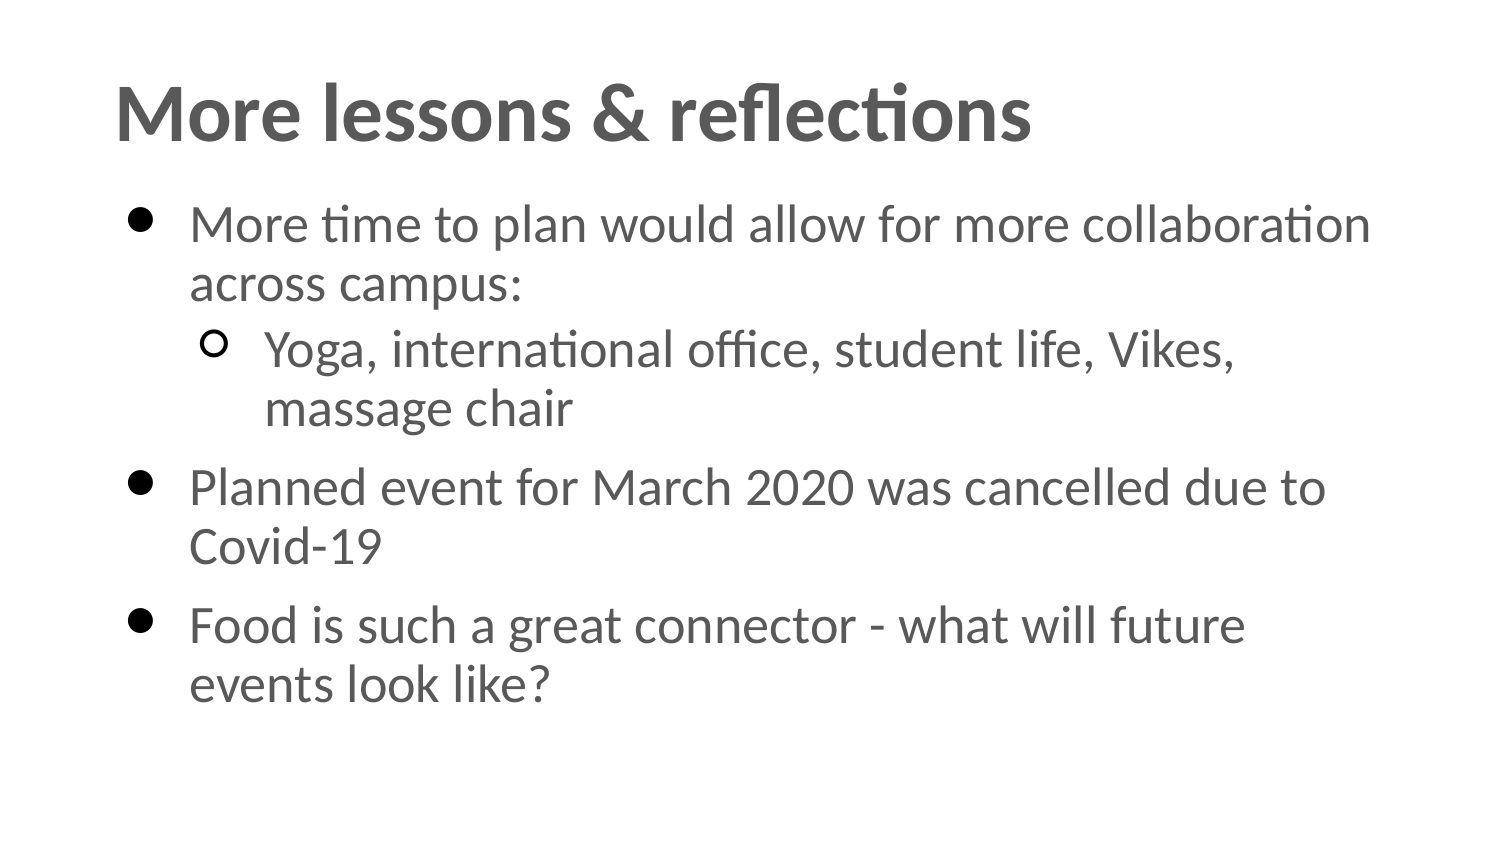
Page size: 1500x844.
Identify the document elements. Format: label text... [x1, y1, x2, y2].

list More time to plan would allow for more collaboration across campus: Yoga, international office, student life, Vikes, massage chair Planned event for March 2020 was cancelled due to Covid-19 Food is such a great connector - what will future events look like? [103, 190, 1397, 726]
title More lessons & reflections [103, 44, 1397, 190]
